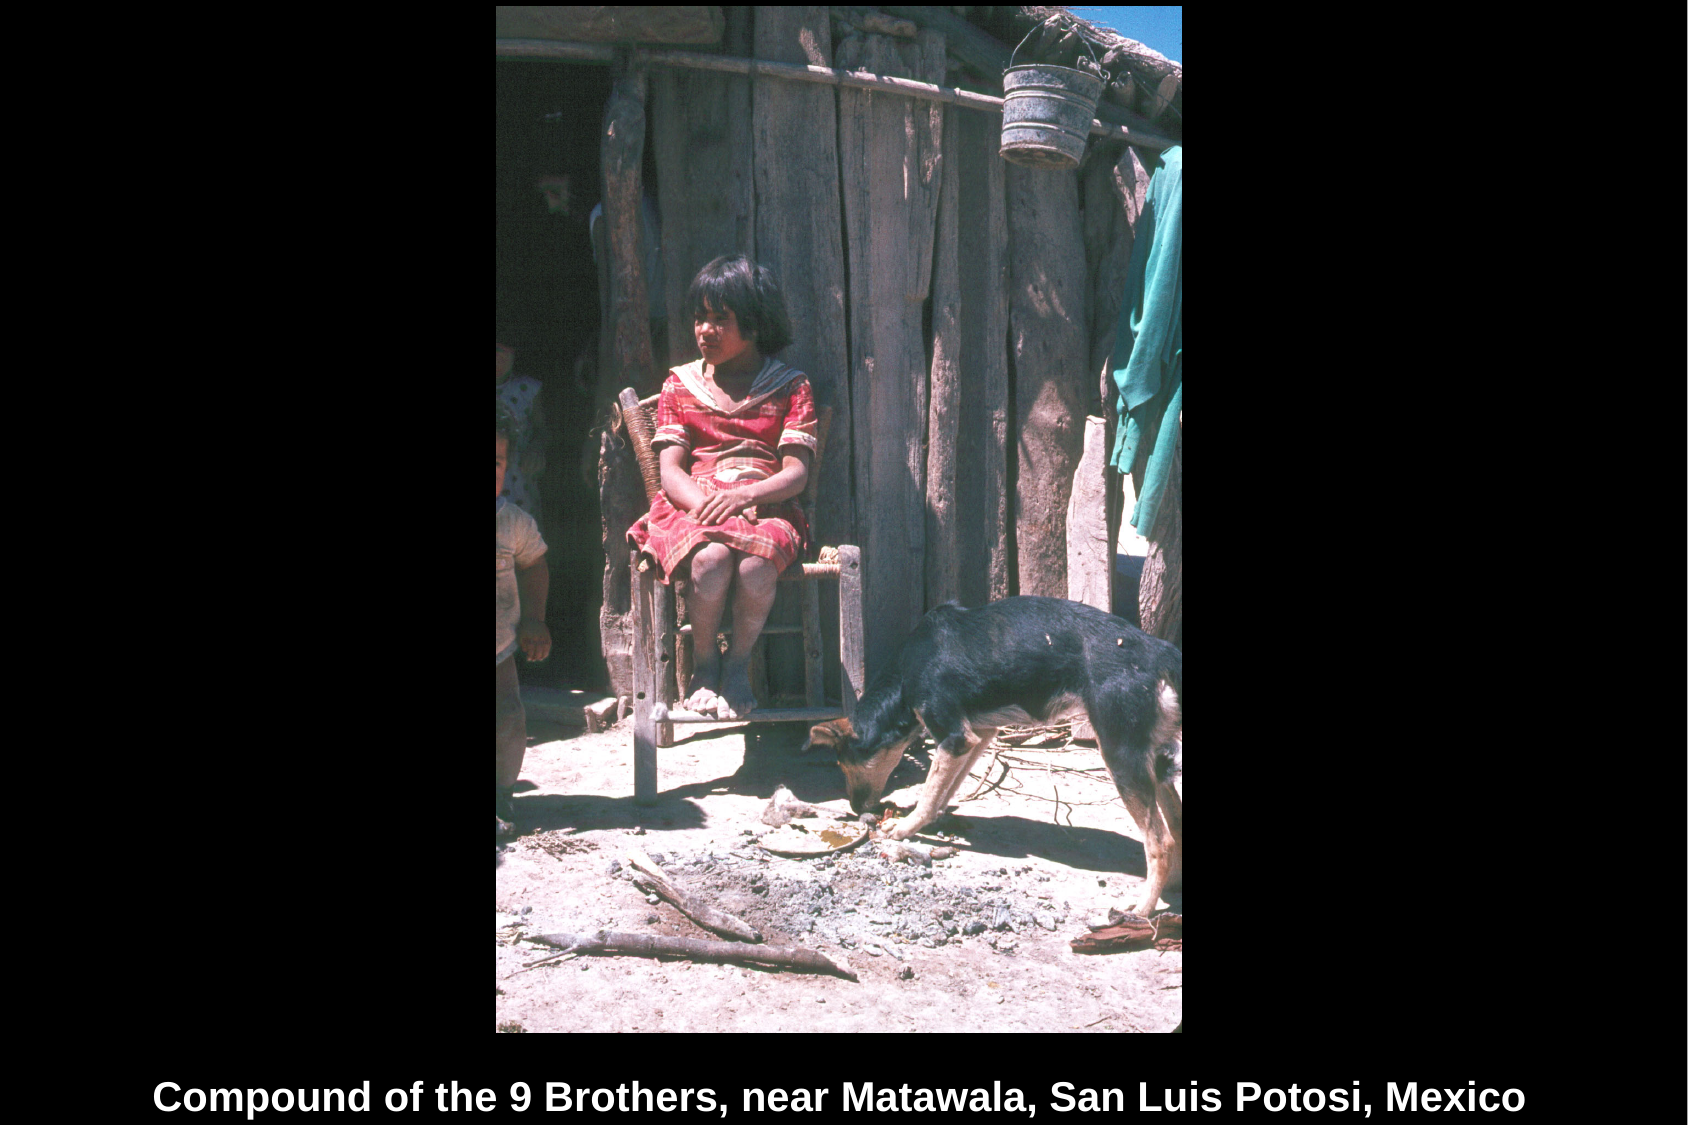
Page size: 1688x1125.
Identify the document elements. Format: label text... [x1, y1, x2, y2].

text_box Compound of the 9 Brothers, near Matawala, San Luis Potosi, Mexico [137, 1062, 1542, 1125]
picture [496, 5, 1182, 1034]
